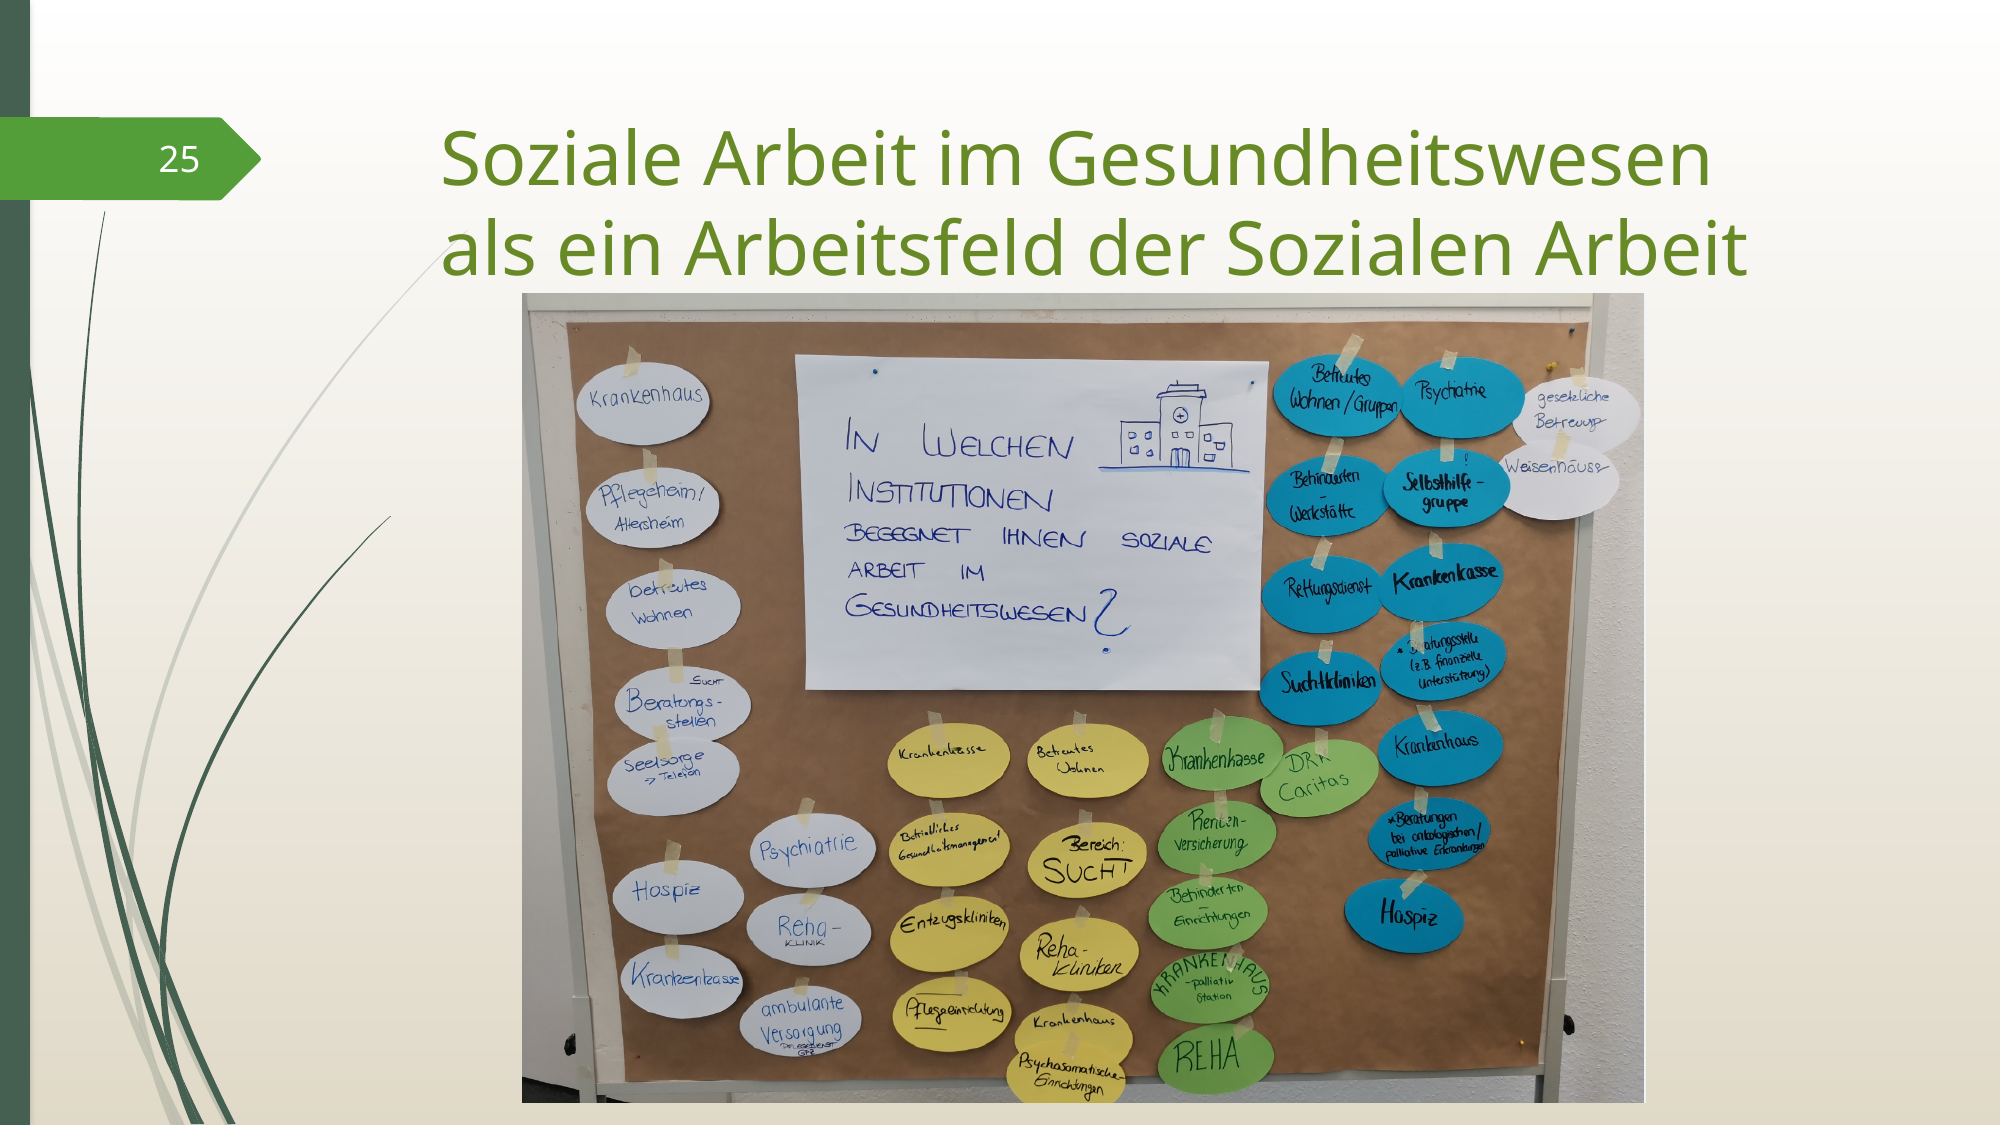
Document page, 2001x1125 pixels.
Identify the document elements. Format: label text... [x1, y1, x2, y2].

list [521, 292, 1647, 1103]
title Soziale Arbeit im Gesundheitswesen als ein Arbeitsfeld der Sozialen Arbeit [425, 102, 1888, 313]
slide_number 25 [87, 129, 216, 190]
